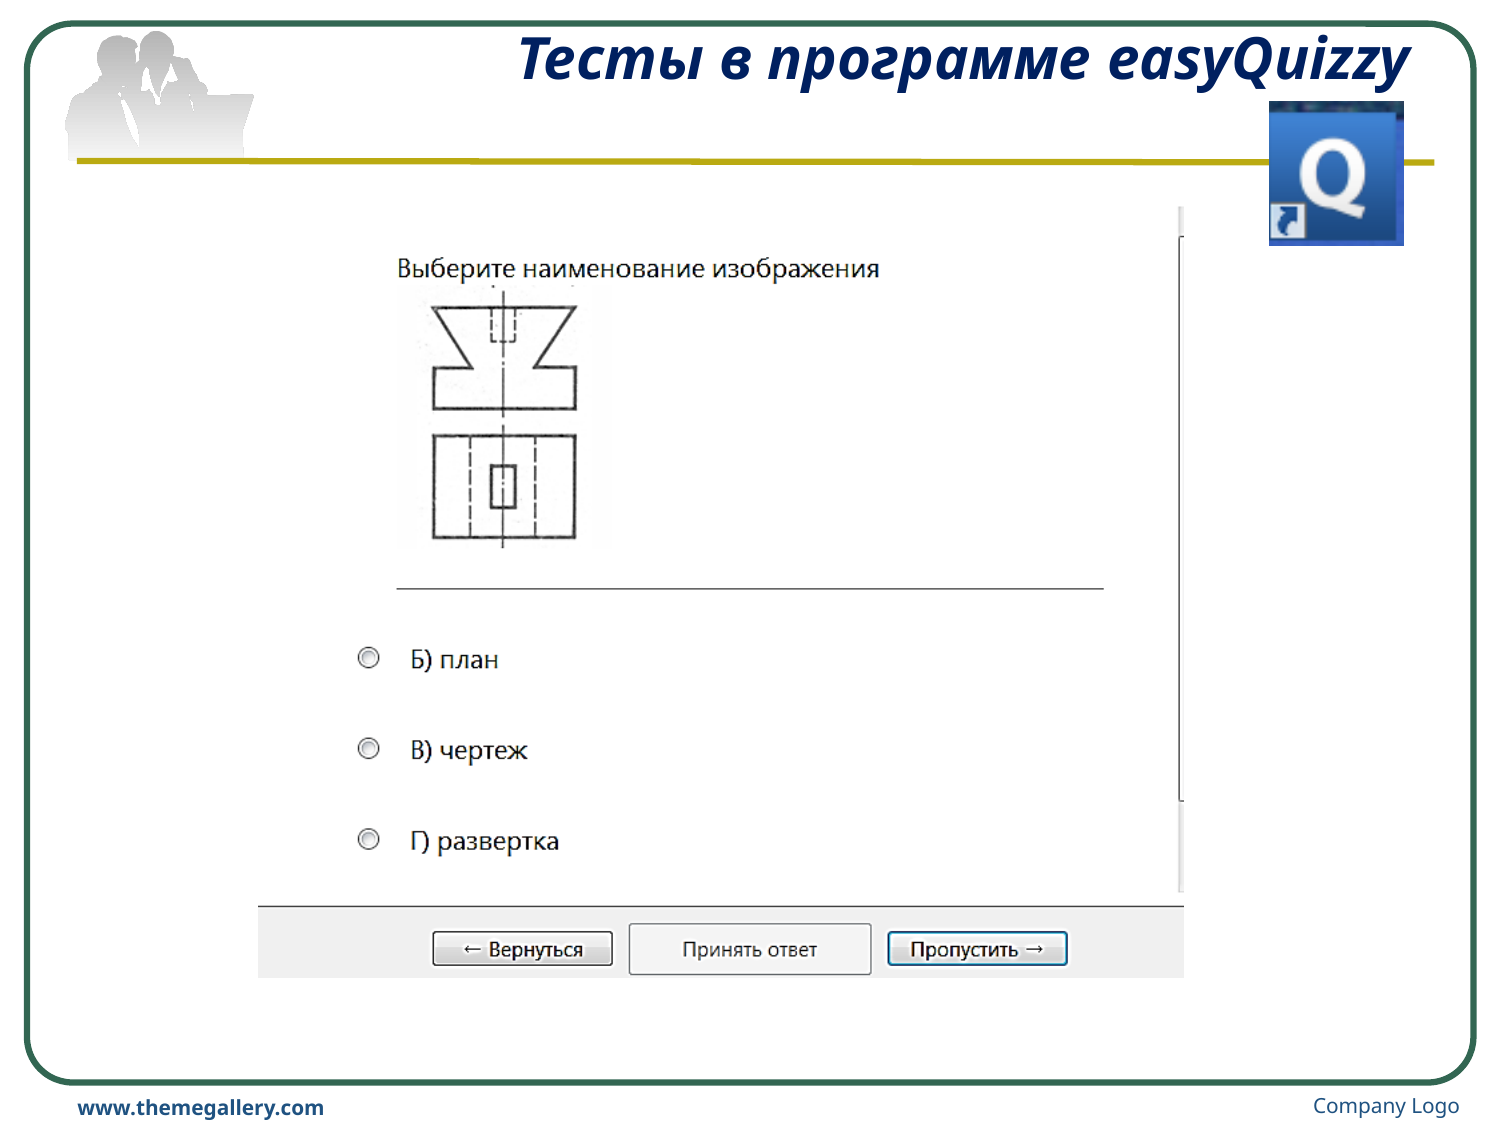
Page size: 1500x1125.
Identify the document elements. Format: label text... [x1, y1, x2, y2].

title Тесты в программе easyQuizzy [75, 45, 1425, 138]
slide_number www.themegallery.com [62, 1087, 475, 1125]
picture [1269, 101, 1405, 246]
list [257, 195, 1184, 979]
footer Company Logo [999, 1084, 1475, 1125]
